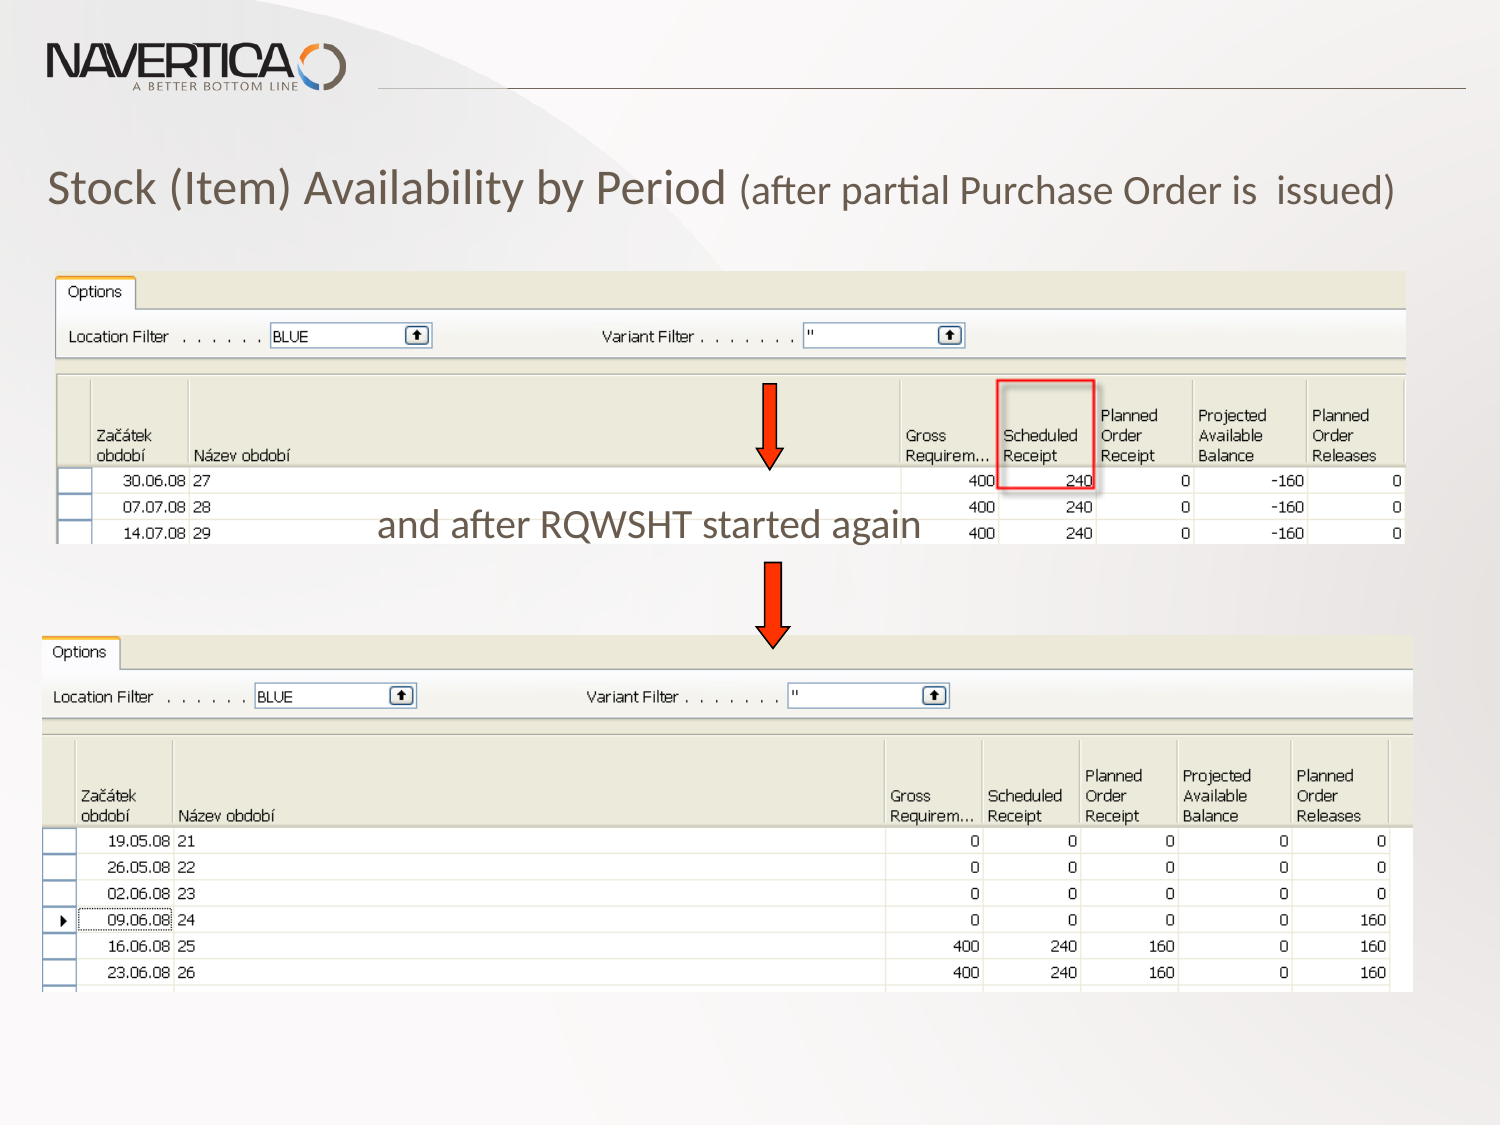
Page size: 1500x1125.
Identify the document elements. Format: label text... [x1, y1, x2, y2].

picture [0, 0, 1500, 1125]
text_box [756, 562, 790, 633]
title Stock (Item) Availability by Period (after partial Purchase Order is issued) [32, 137, 1465, 233]
